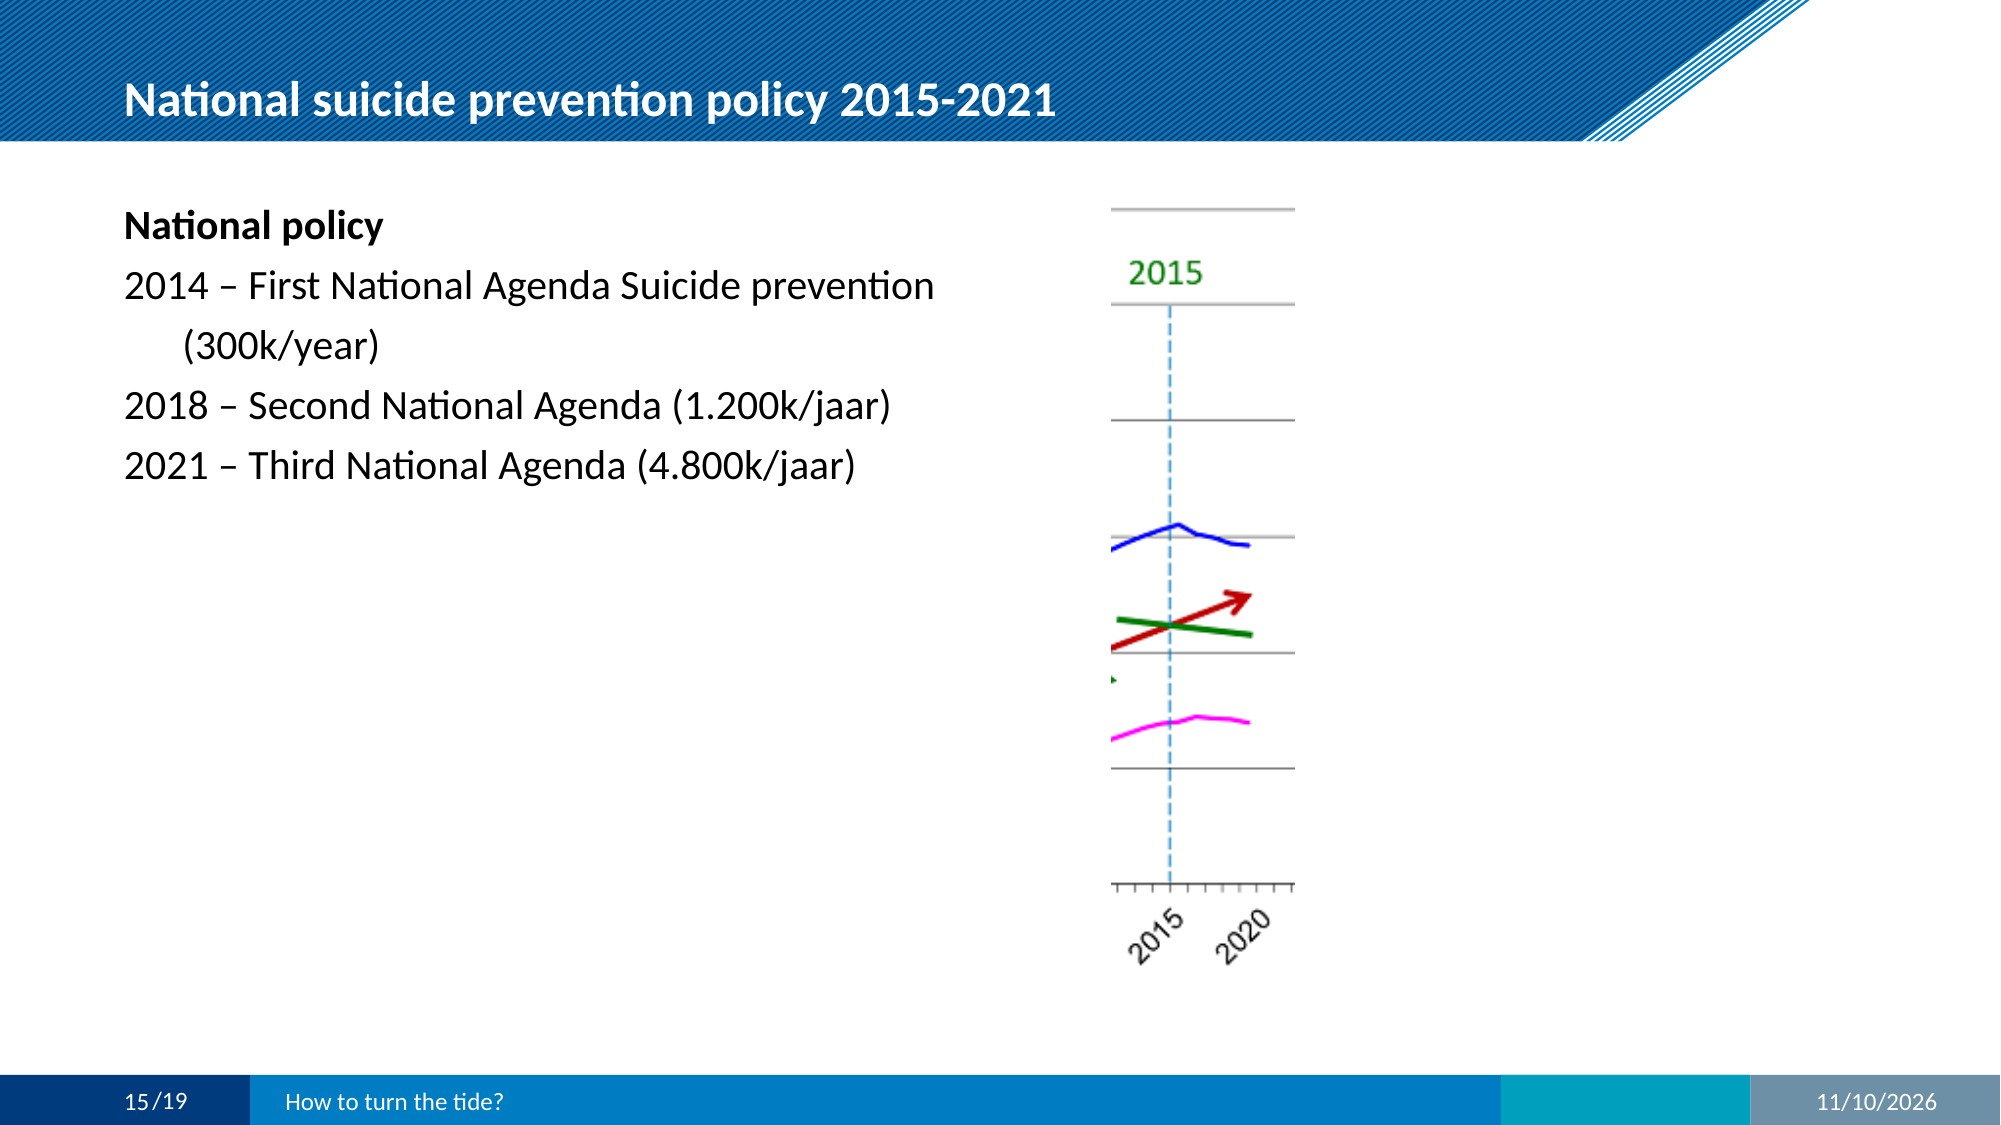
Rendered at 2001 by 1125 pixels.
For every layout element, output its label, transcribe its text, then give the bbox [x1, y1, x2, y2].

picture [0, 0, 2001, 1125]
text_box /19 [137, 1077, 216, 1122]
list National policy 2014 – First National Agenda Suicide prevention (300k/year) 2018 – Second National Agenda (1.200k/jaar) 2021 – Third National Agenda (4.800k/jaar) [123, 187, 1000, 1027]
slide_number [1750, 1074, 1938, 1125]
footer How to turn the tide? [285, 1074, 1316, 1125]
title National suicide prevention policy 2015-2021 [123, 0, 1551, 141]
slide_number 15 [123, 1074, 243, 1125]
